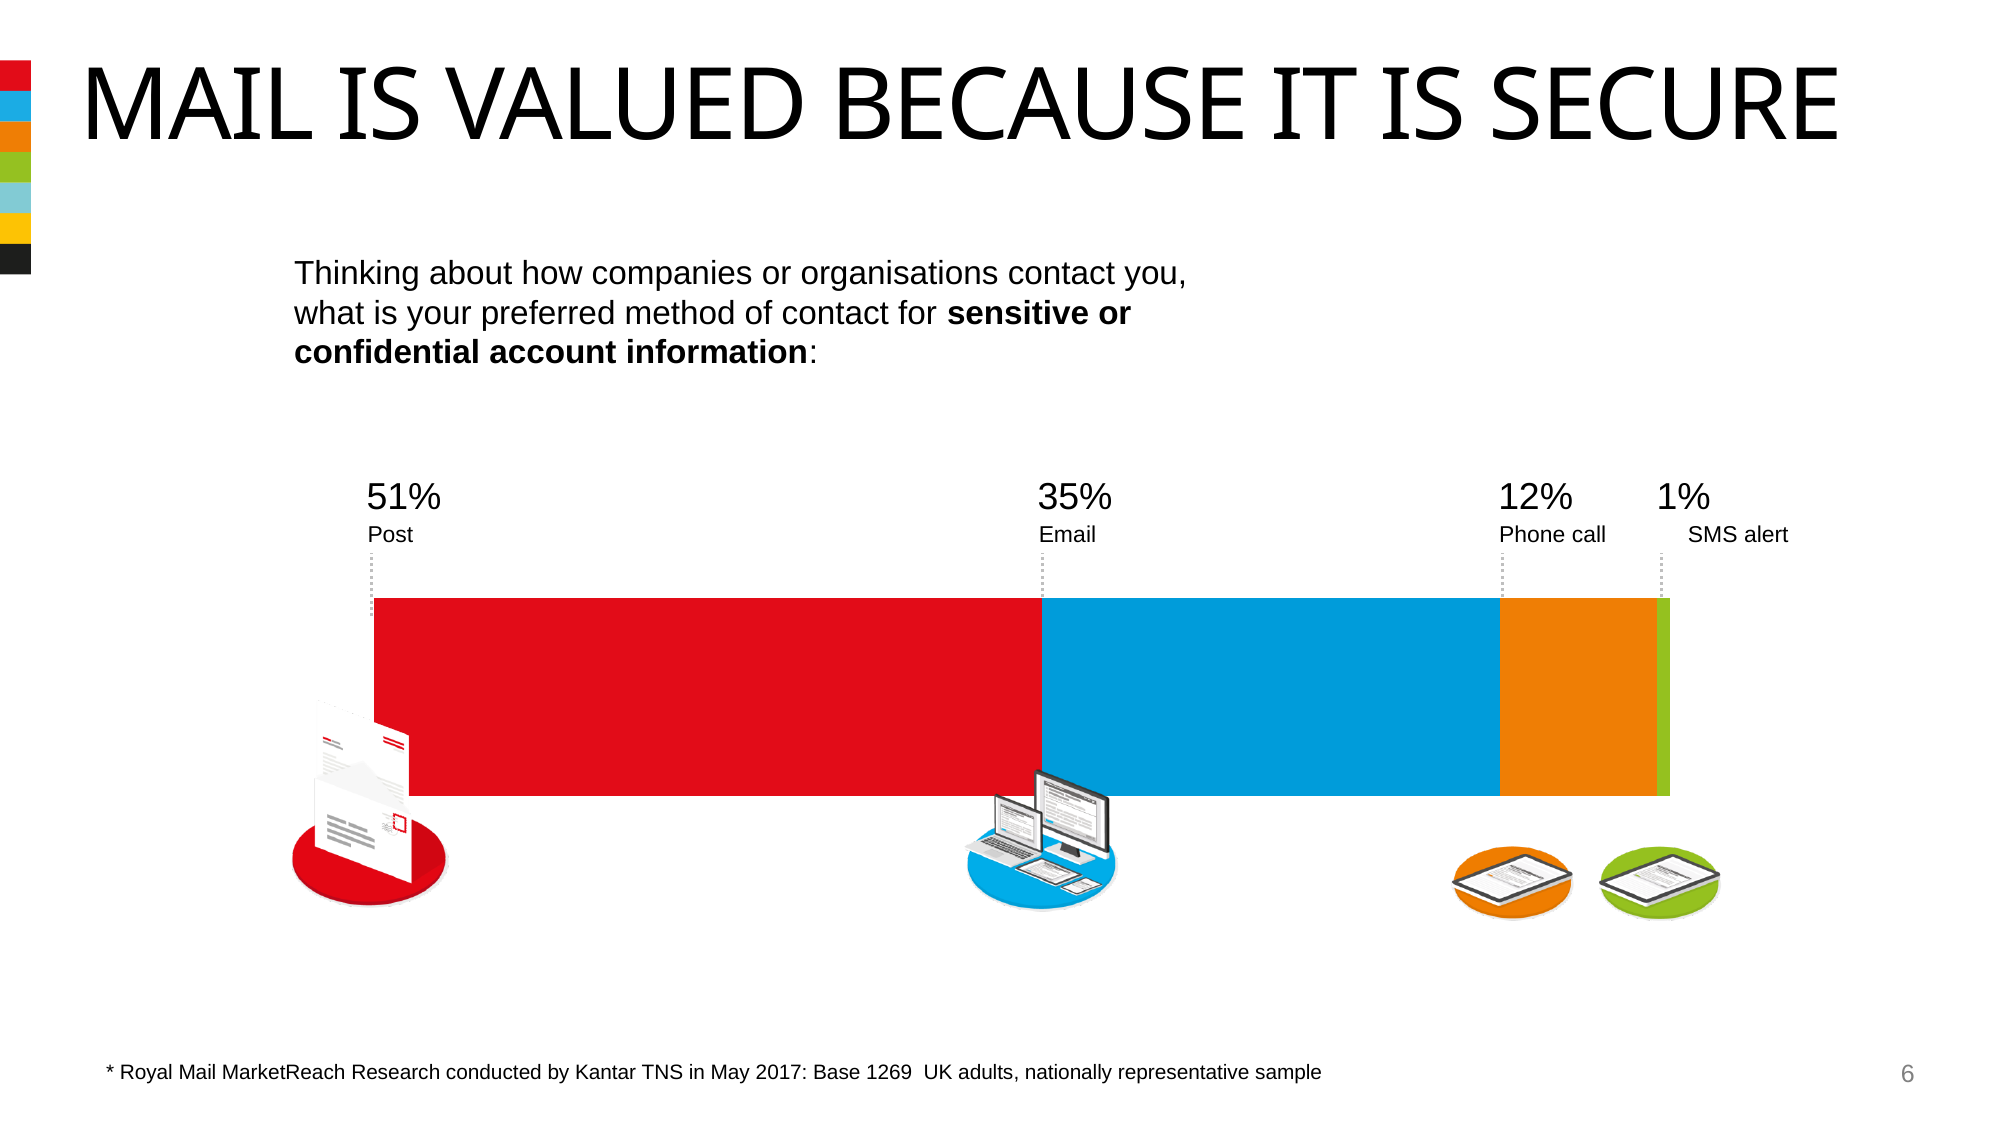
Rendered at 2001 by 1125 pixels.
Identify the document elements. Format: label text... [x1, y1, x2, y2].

picture [255, 694, 479, 917]
picture [1427, 782, 1744, 951]
picture [935, 735, 1150, 951]
text_box 1% [1698, 464, 1726, 511]
slide_number 6 [1845, 1057, 1915, 1087]
text_box Thinking about how companies or organisations contact you, what is your preferred method of contact for sensitive or confidential account information: [279, 243, 1246, 378]
title Mail is valued because it is secure [79, 67, 1910, 146]
chart [347, 439, 1698, 955]
text_box * Royal Mail MarketReach Research conducted by Kantar TNS in May 2017: Base 1269 UK adults, nationally representative sample [91, 1051, 1343, 1092]
text_box SMS alert [1698, 511, 1875, 554]
